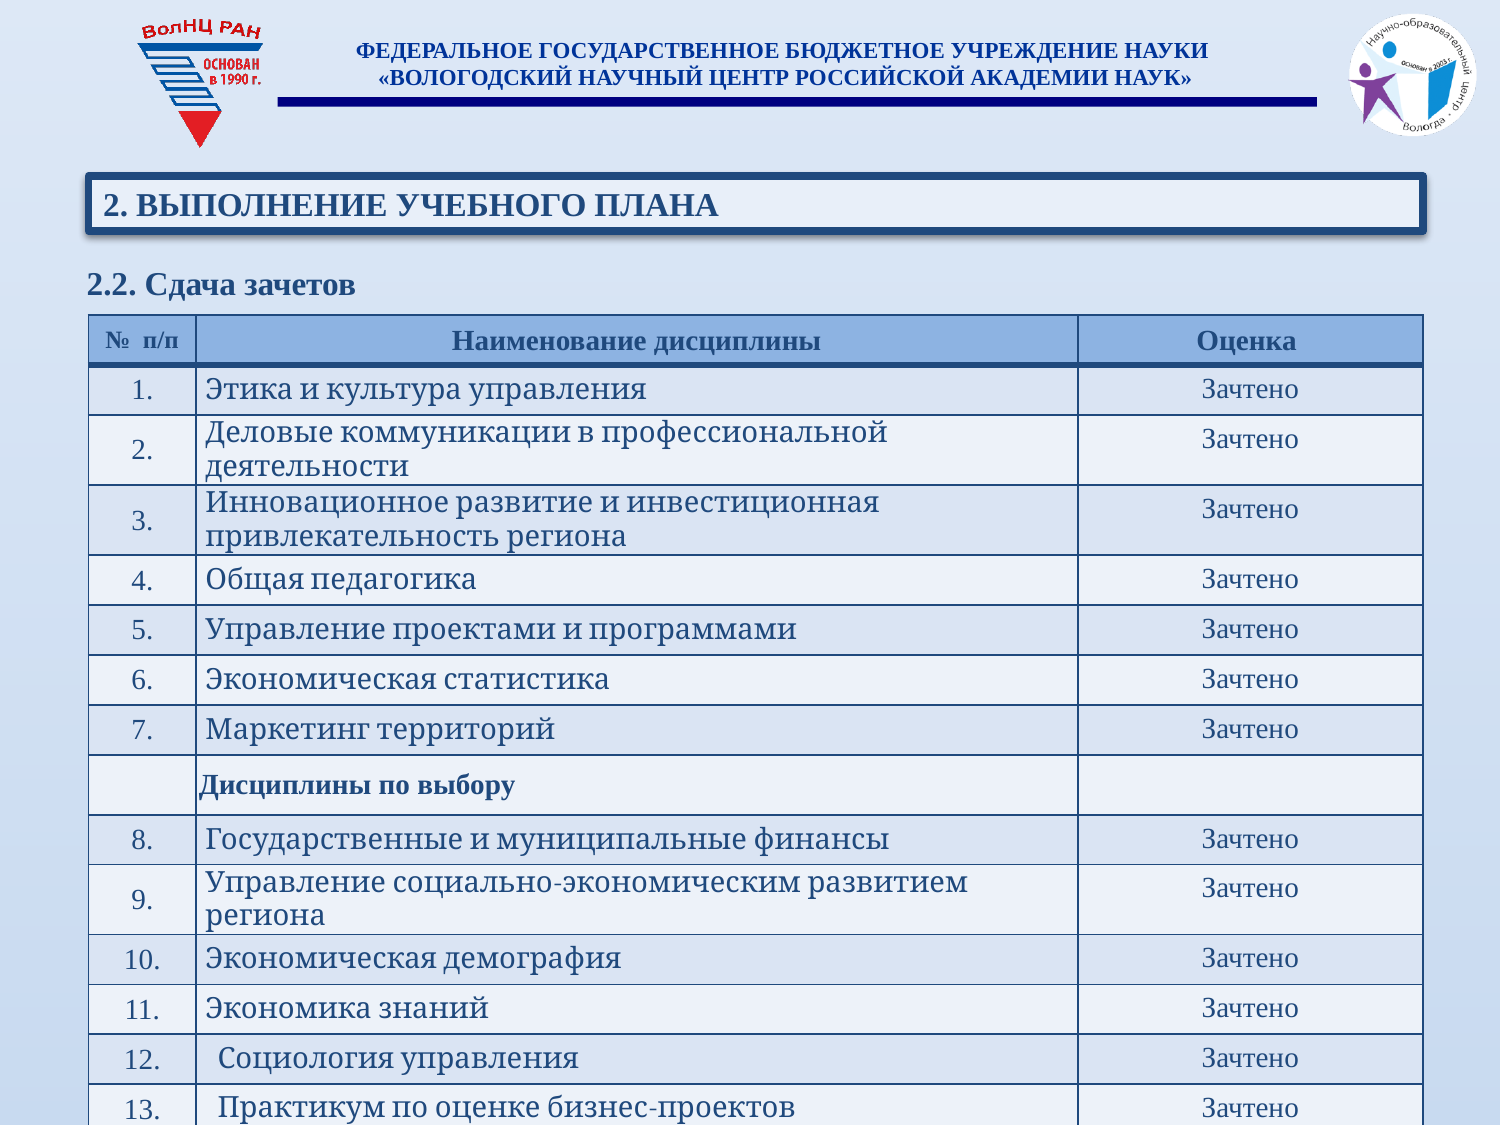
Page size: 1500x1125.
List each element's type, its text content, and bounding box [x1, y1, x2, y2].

table_cell Маркетинг территорий [197, 706, 1077, 754]
table_cell Инновационное развитие и инвестиционная привлекательность региона [197, 486, 1077, 554]
table_cell 13. [89, 1085, 195, 1125]
table_cell Зачтено [1079, 486, 1422, 554]
table_cell 12. [89, 1035, 195, 1083]
table_cell Этика и культура управления [197, 368, 1077, 414]
table_cell Управление проектами и программами [197, 606, 1077, 654]
table_cell Зачтено [1079, 606, 1422, 654]
table_cell [1079, 756, 1422, 814]
table_cell 7. [89, 706, 195, 754]
text_box ФЕДЕРАЛЬНОЕ ГОСУДАРСТВЕННОЕ БЮДЖЕТНОЕ УЧРЕЖДЕНИЕ НАУКИ «Вологодский научный центр российской академии наук» [269, 31, 1339, 98]
text_box 2.2. Сдача зачетов [71, 254, 1400, 310]
table_cell Управление социально-экономическим развитием региона [197, 865, 1077, 934]
table_cell Дисциплины по выбору [197, 756, 1077, 814]
table_cell 9. [89, 865, 195, 934]
table_cell Социология управления [197, 1035, 1077, 1083]
table_header № п/п [89, 316, 195, 362]
table_cell Зачтено [1079, 416, 1422, 484]
table_cell Зачтено [1079, 706, 1422, 754]
table_cell Зачтено [1079, 656, 1422, 704]
table_cell Зачтено [1079, 865, 1422, 934]
table_cell Зачтено [1079, 556, 1422, 604]
table_cell [89, 756, 195, 814]
table_header Наименование дисциплины [197, 316, 1077, 362]
table_cell 4. [89, 556, 195, 604]
table_cell Практикум по оценке бизнес-проектов [197, 1085, 1077, 1125]
table_cell Зачтено [1079, 985, 1422, 1033]
table_cell 10. [89, 935, 195, 984]
table_cell 6. [89, 656, 195, 704]
table_cell Общая педагогика [197, 556, 1077, 604]
table_cell Экономика знаний [197, 985, 1077, 1033]
table_cell Экономическая демография [197, 935, 1077, 984]
table_cell Зачтено [1079, 1085, 1422, 1125]
table_cell 1. [89, 368, 195, 414]
table_header Оценка [1079, 316, 1422, 362]
table_cell 3. [89, 486, 195, 554]
table_cell Экономическая статистика [197, 656, 1077, 704]
table_cell 5. [89, 606, 195, 654]
table_cell Государственные и муниципальные финансы [197, 816, 1077, 864]
table_cell 8. [89, 816, 195, 864]
picture [137, 18, 264, 148]
picture [1345, 10, 1478, 138]
table_cell Зачтено [1079, 368, 1422, 414]
table_cell 2. [89, 416, 195, 484]
table_cell Зачтено [1079, 816, 1422, 864]
table_cell Зачтено [1079, 935, 1422, 984]
table_cell Зачтено [1079, 1035, 1422, 1083]
text_box 2. ВЫПОЛНЕНИЕ УЧЕБНОГО ПЛАНА [85, 172, 1427, 235]
table_cell 11. [89, 985, 195, 1033]
table_cell Деловые коммуникации в профессиональной деятельности [197, 416, 1077, 484]
